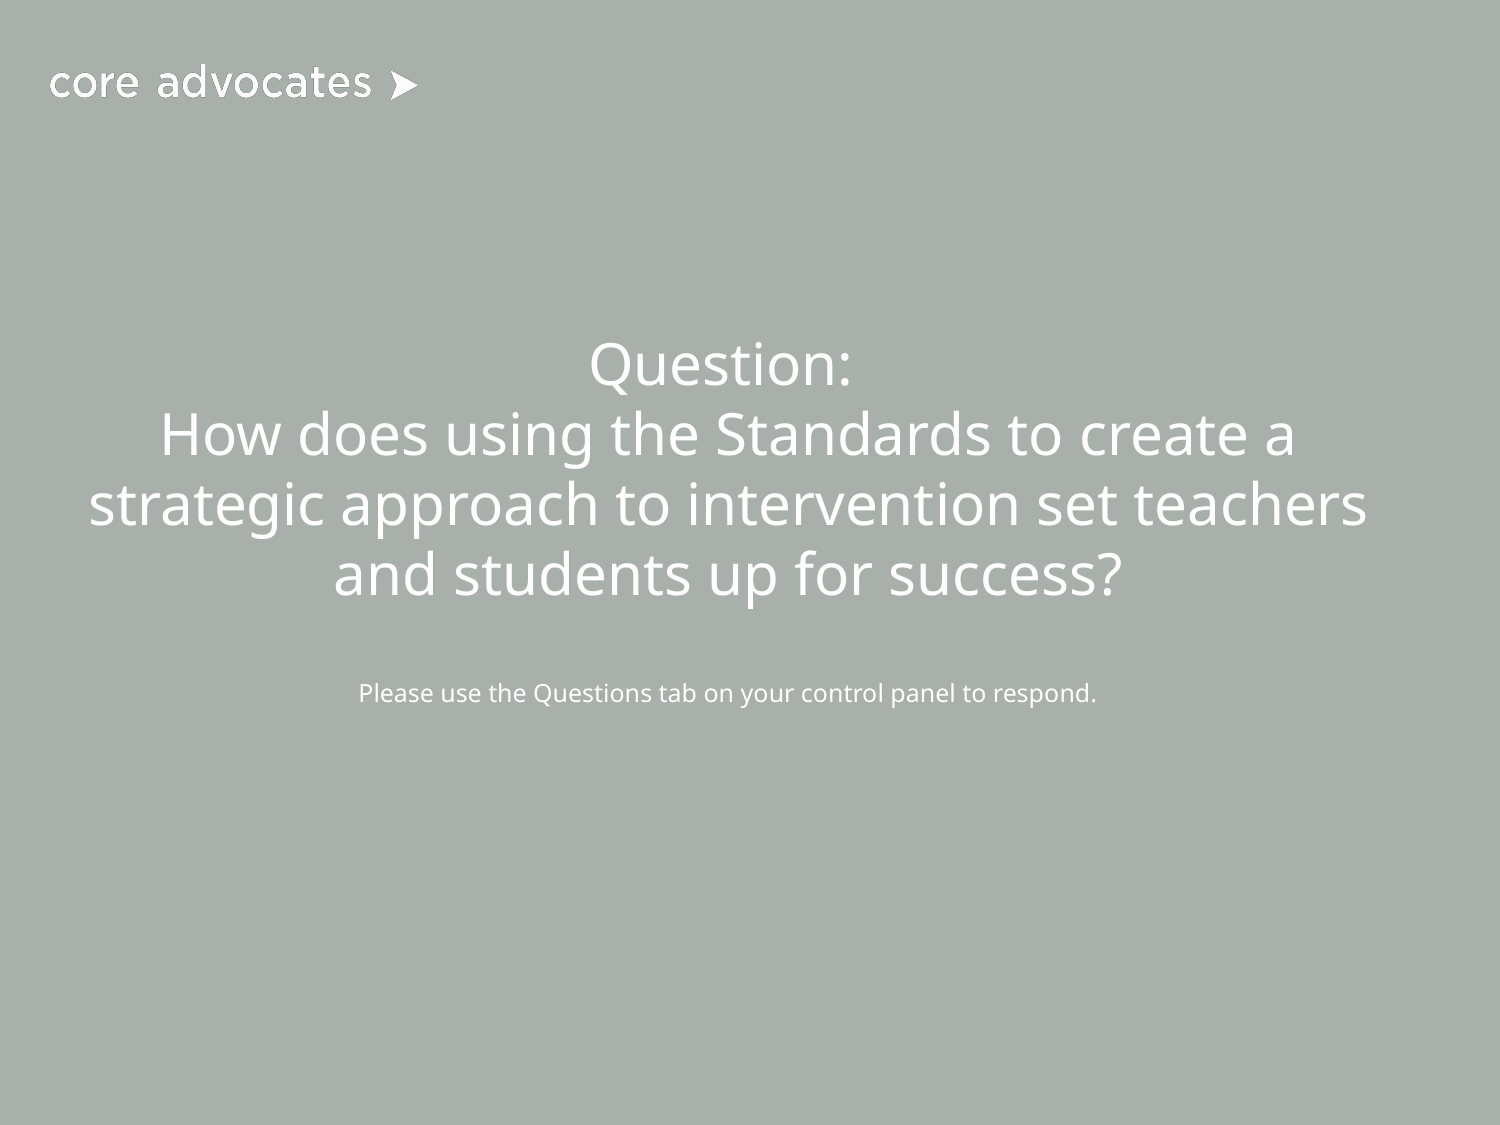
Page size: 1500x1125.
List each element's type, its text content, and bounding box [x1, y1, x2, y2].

title Question: How does using the Standards to create a strategic approach to intervention set teachers and students up for success? Please use the Questions tab on your control panel to respond. [21, 423, 1436, 752]
picture [50, 64, 417, 100]
